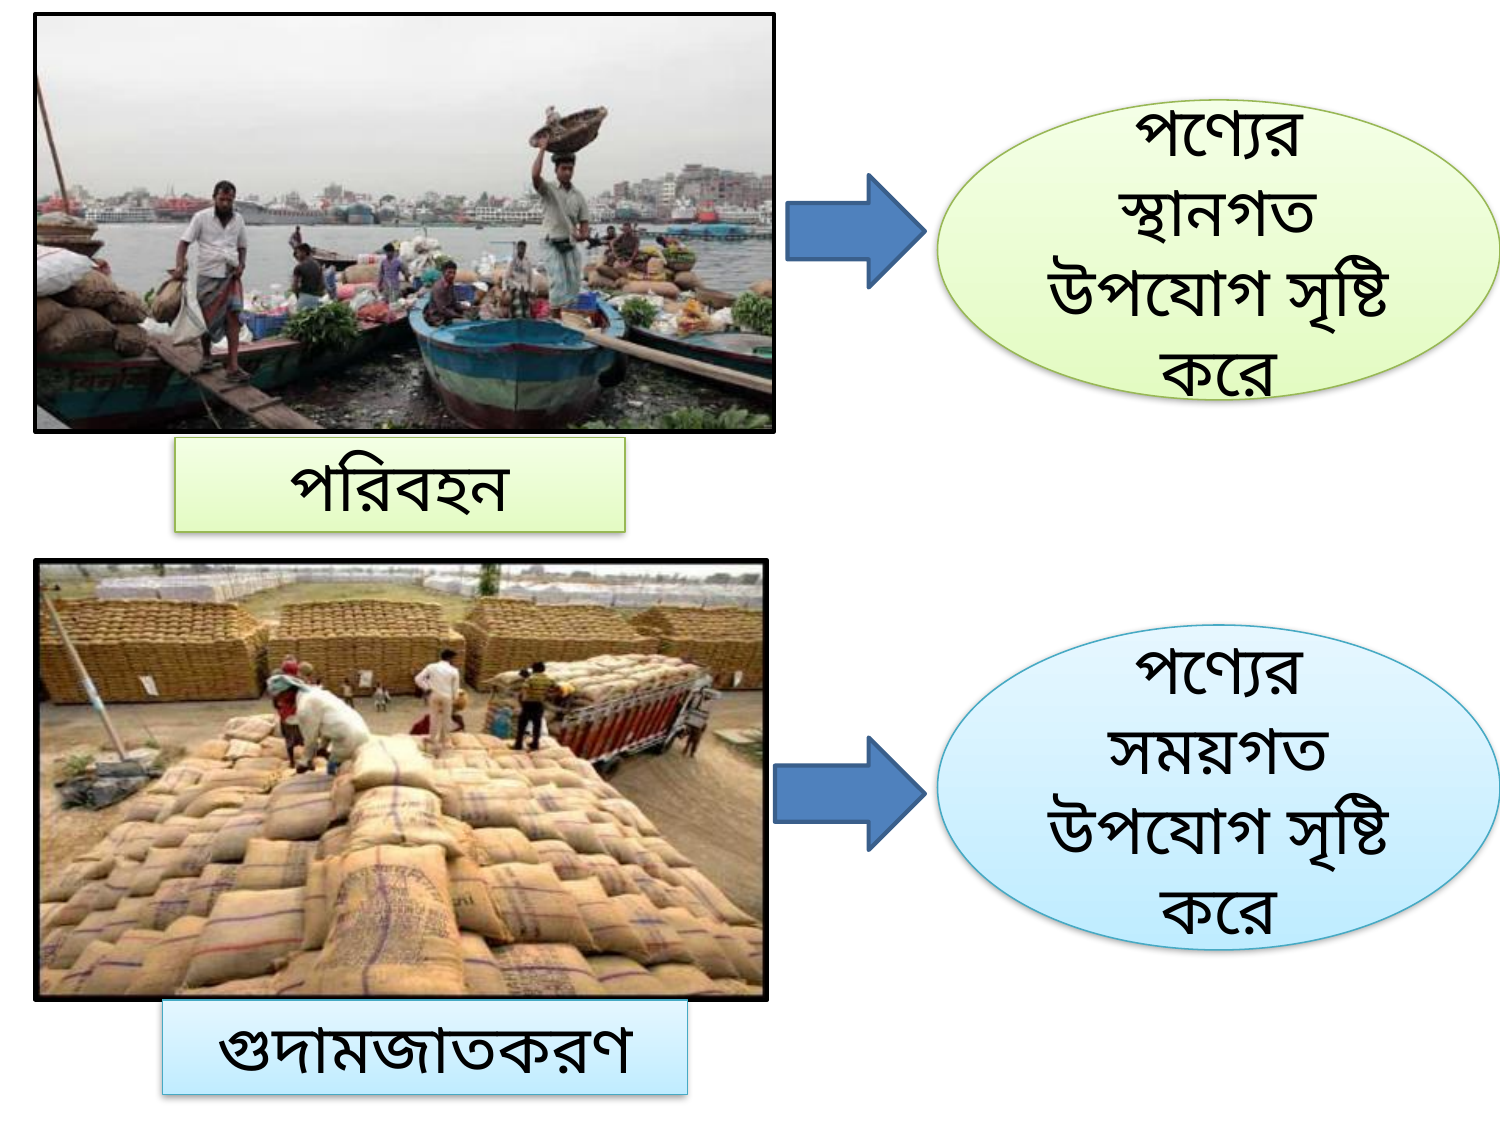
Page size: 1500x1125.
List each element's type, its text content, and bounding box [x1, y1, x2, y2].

picture [37, 562, 766, 998]
text_box [785, 173, 928, 290]
text_box পরিবহন [174, 438, 626, 533]
text_box [772, 735, 928, 852]
text_box পণ্যের সময়গত উপযোগ সৃষ্টি করে [936, 624, 1500, 951]
text_box গুদামজাতকরণ [162, 1006, 688, 1095]
text_box পণ্যের স্থানগত উপযোগ সৃষ্টি করে [936, 99, 1500, 401]
picture [36, 15, 773, 430]
